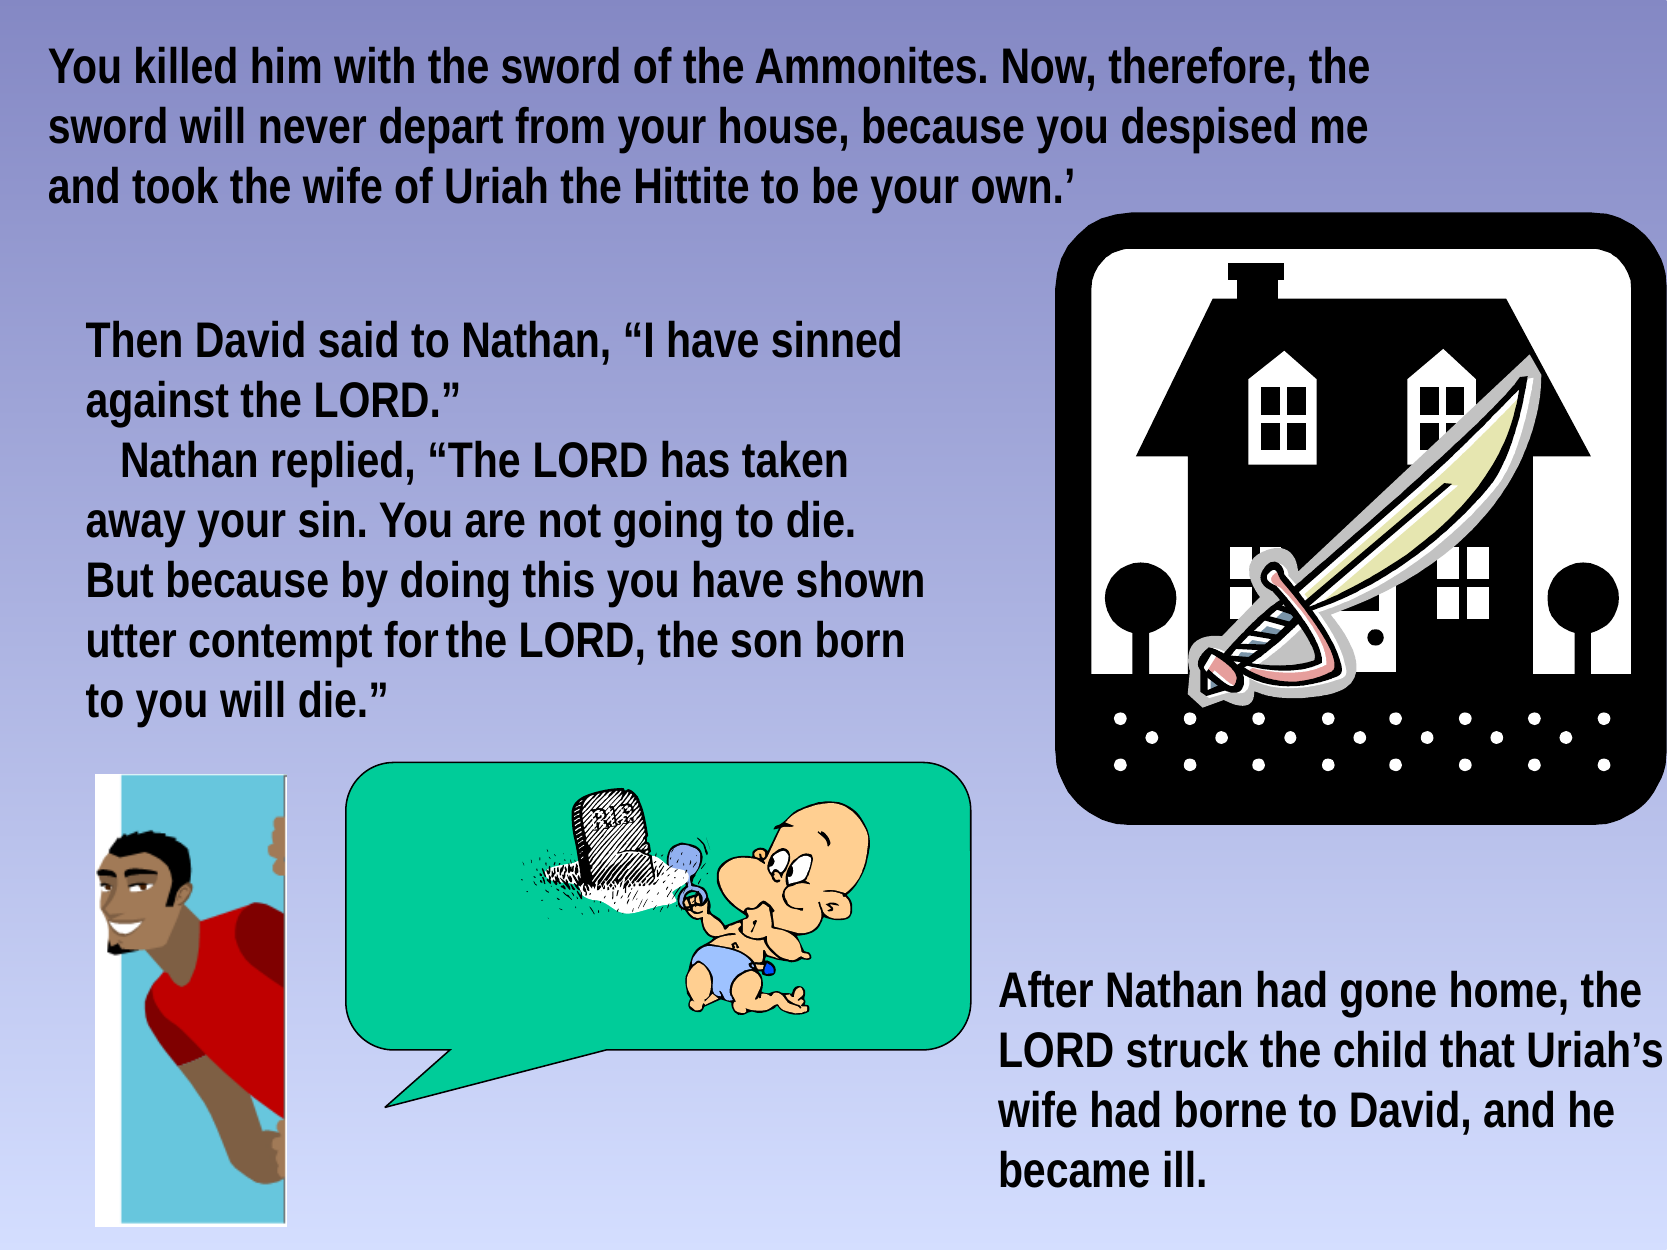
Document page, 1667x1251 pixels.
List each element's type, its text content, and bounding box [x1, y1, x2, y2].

text_box Then David said to Nathan, “I have sinned against the Lord.” Nathan replied, “The Lord has taken away your sin. You are not going to die. But because by doing this you have shown utter contempt for the Lord, the son born to you will die.” [70, 299, 946, 735]
text_box After Nathan had gone home, the Lord struck the child that Uriah’s wife had borne to David, and he became ill. [983, 950, 1667, 1205]
text_box [345, 762, 971, 1108]
picture [95, 774, 287, 1227]
picture [1054, 212, 1667, 826]
text_box You killed him with the sword of the Ammonites. Now, therefore, the sword will never depart from your house, because you despised me and took the wife of Uriah the Hittite to be your own.’ [33, 26, 1446, 221]
picture [520, 787, 871, 1016]
